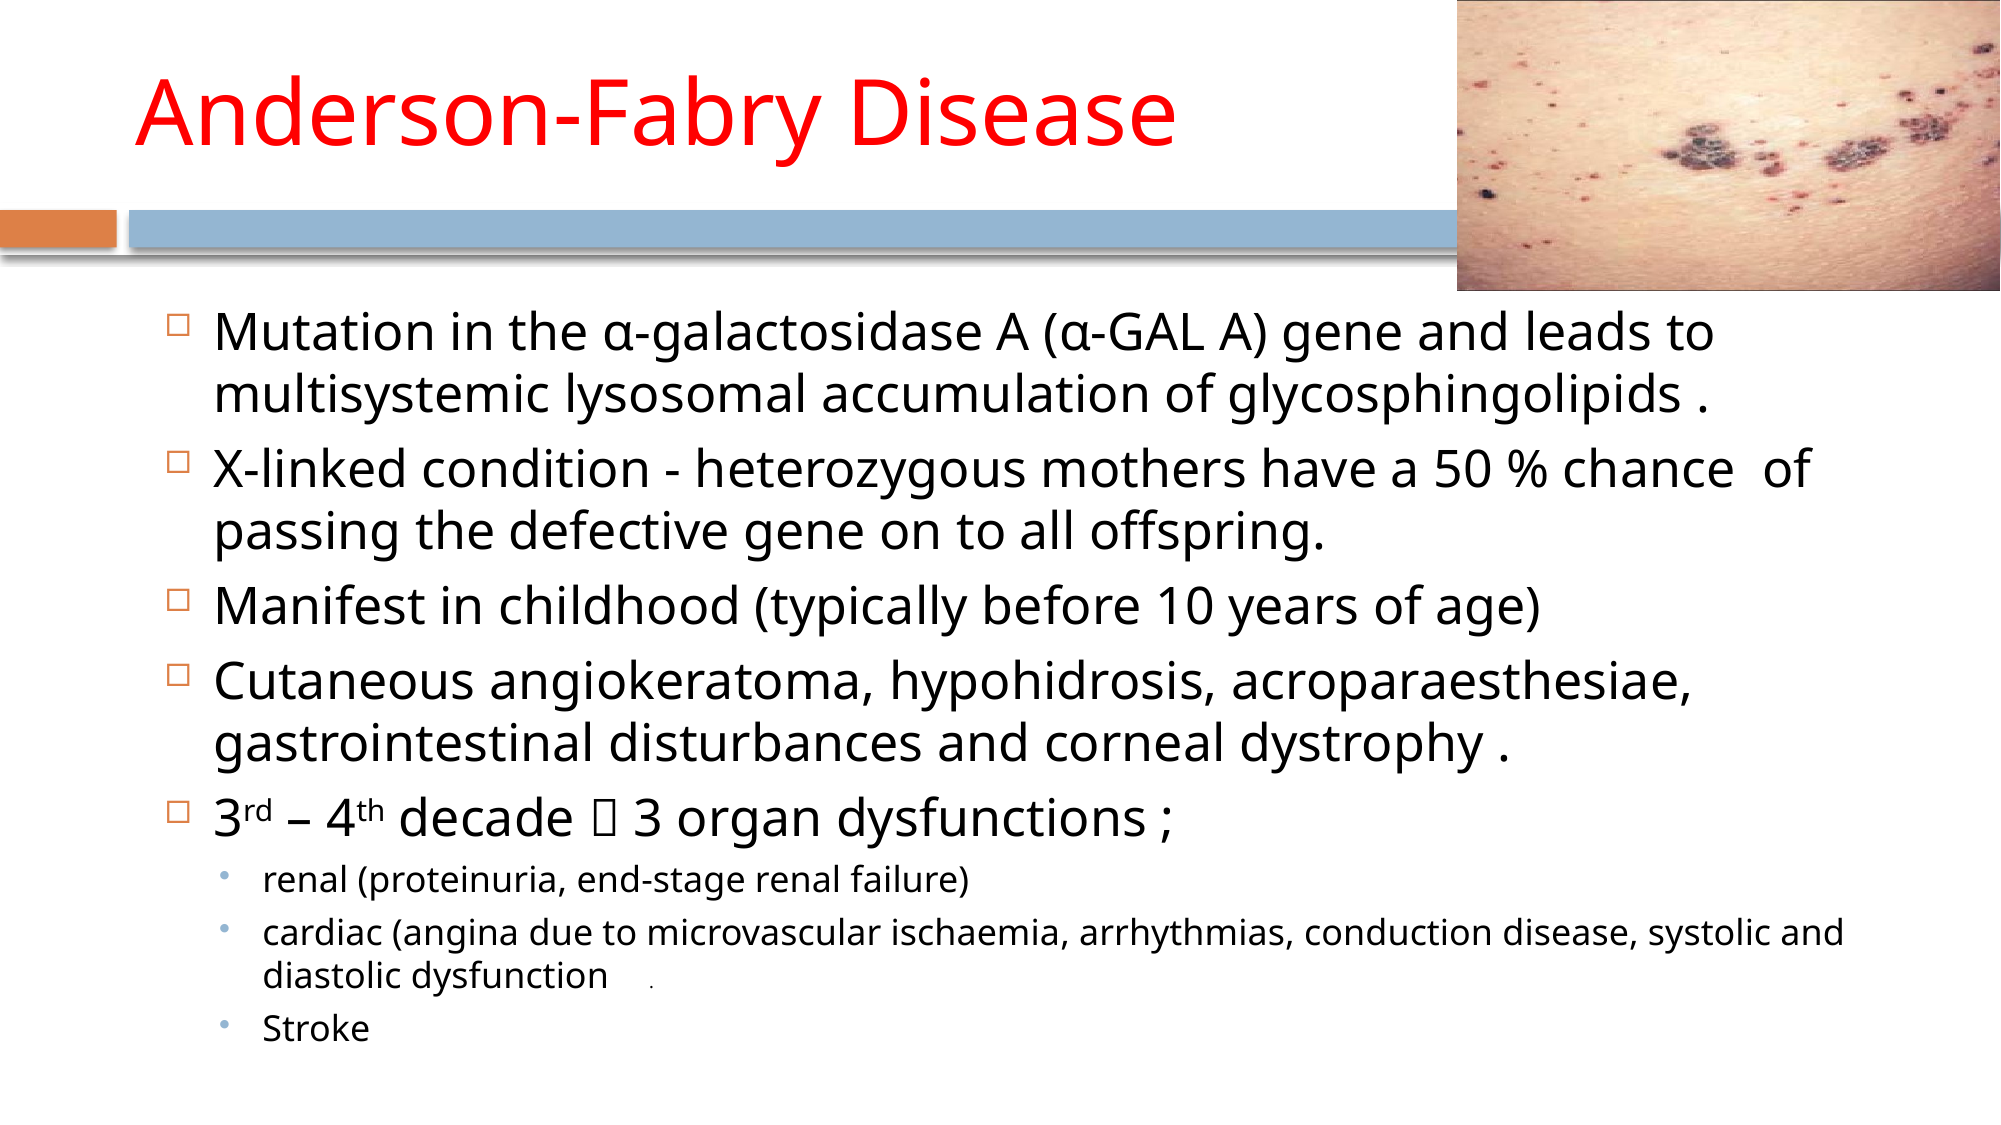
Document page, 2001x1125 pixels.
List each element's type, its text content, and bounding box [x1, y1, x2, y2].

picture [1456, 0, 2000, 291]
list Mutation in the α-galactosidase A (α-GAL A) gene and leads to multisystemic lysosomal accumulation of glycosphingolipids . X-linked condition - heterozygous mothers have a 50 % chance of passing the defective gene on to all offspring. Manifest in childhood (typically before 10 years of age) Cutaneous angiokeratoma, hypohidrosis, acroparaesthesiae, gastrointestinal disturbances and corneal dystrophy . 3rd – 4th decade  3 organ dysfunctions ; renal (proteinuria, end-stage renal failure) cardiac (angina due to microvascular ischaemia, arrhythmias, conduction disease, systolic and diastolic dysfunction . Stroke [149, 290, 1913, 1068]
title Anderson-Fabry Disease [121, 0, 1454, 218]
